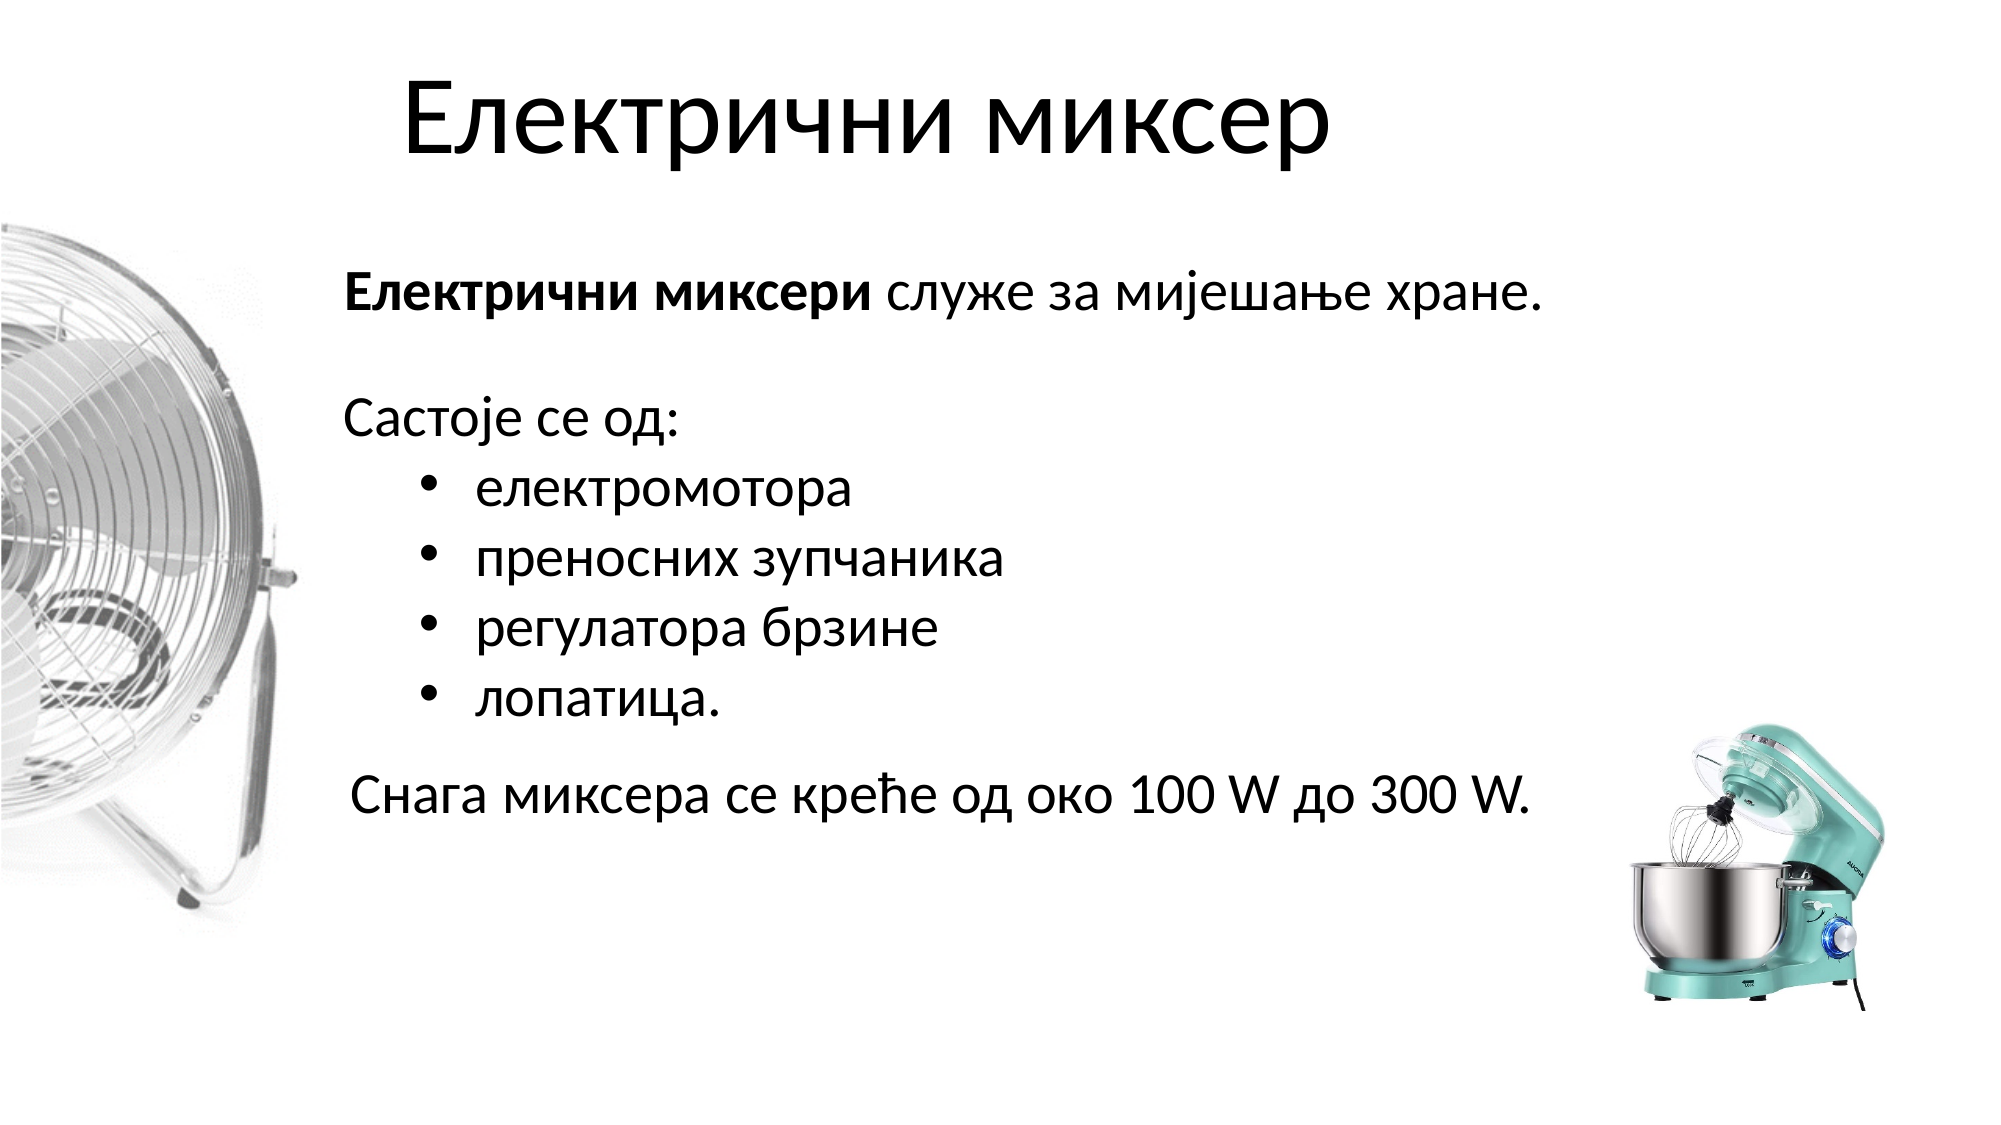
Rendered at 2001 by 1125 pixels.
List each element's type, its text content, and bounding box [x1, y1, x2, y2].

text_box Електрични миксери служе за мијешање хране. [329, 244, 1963, 338]
text_box Електрични миксер [386, 58, 1739, 159]
picture [1627, 721, 1887, 1011]
text_box Састоје се од: електромотора преносних зупчаника регулатора брзине лопатица. [329, 370, 1834, 736]
text_box Снага миксера се креће од око 100 W до 300 W. [335, 747, 1548, 833]
